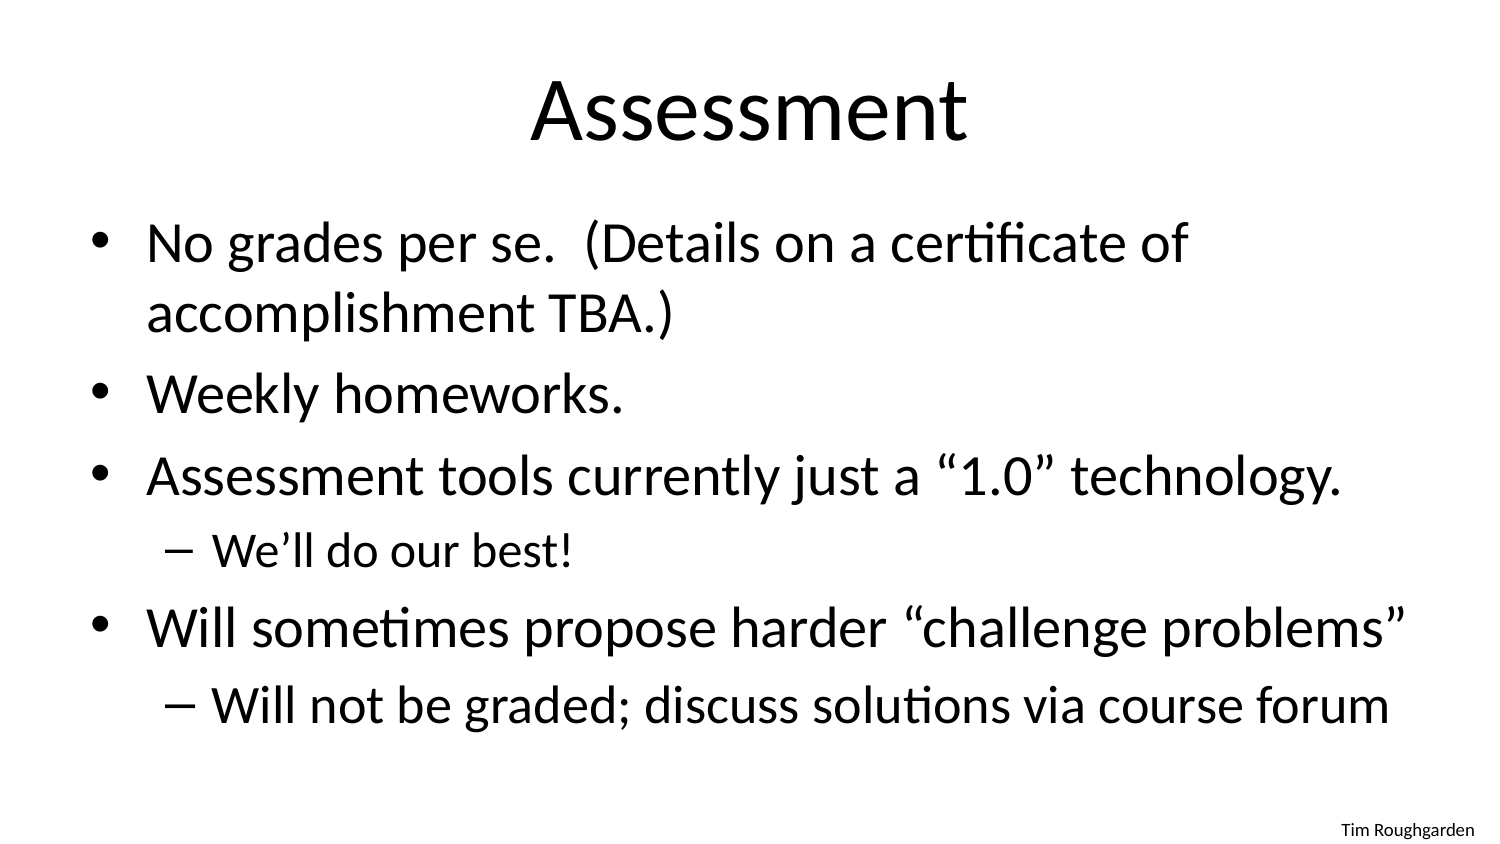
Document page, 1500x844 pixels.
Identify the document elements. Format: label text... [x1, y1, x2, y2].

list No grades per se. (Details on a certificate of accomplishment TBA.) Weekly homeworks. Assessment tools currently just a “1.0” technology. We’ll do our best! Will sometimes propose harder “challenge problems” Will not be graded; discuss solutions via course forum [75, 196, 1438, 754]
title Assessment [75, 33, 1425, 175]
